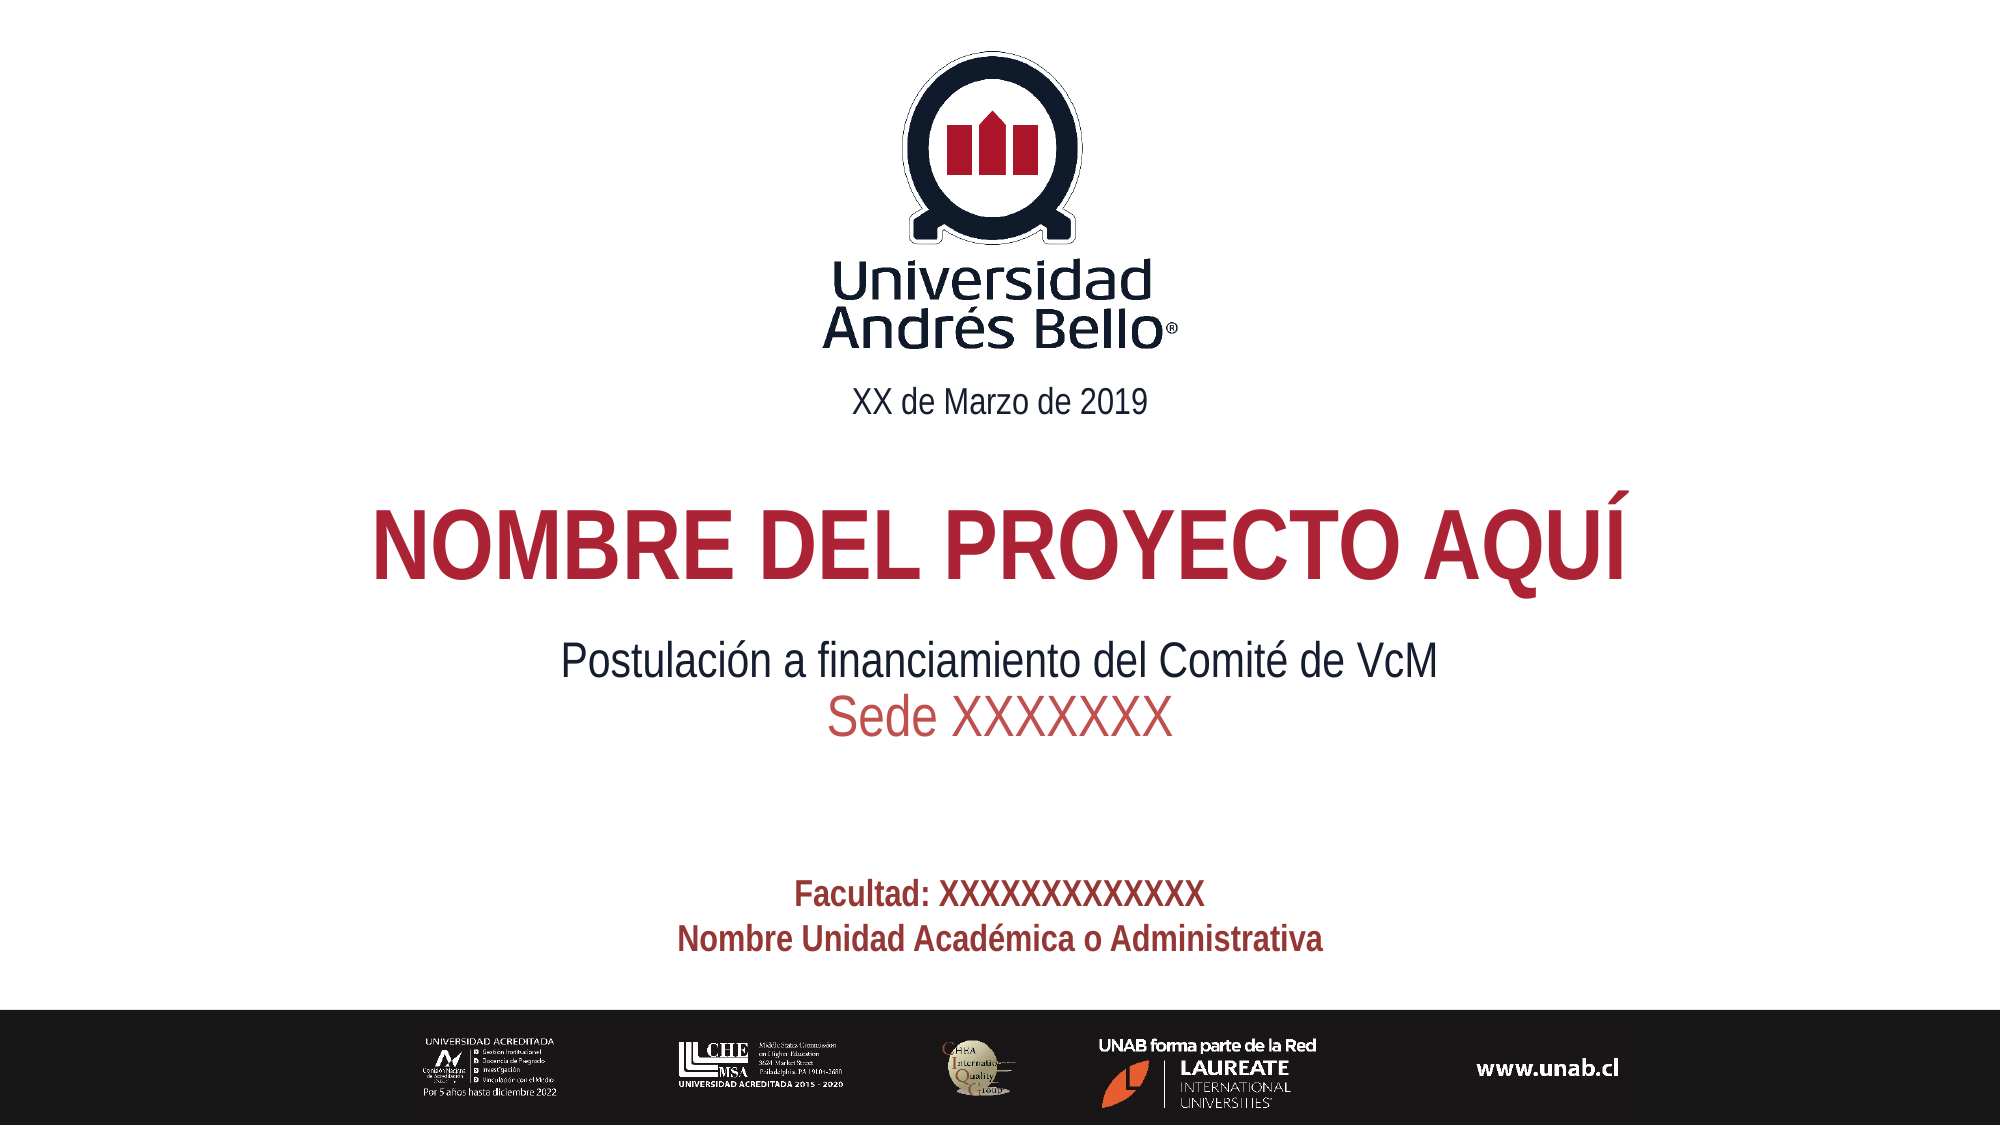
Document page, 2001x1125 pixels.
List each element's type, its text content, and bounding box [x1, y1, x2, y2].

text_box XX de Marzo de 2019 [786, 370, 1214, 430]
subtitle Postulación a financiamiento del Comité de VcM [35, 620, 1966, 718]
title NOMBRE DEL PROYECTO AQUÍ [35, 412, 1966, 608]
text_box Sede XXXXXXX [794, 670, 1206, 756]
picture [408, 1012, 1638, 1125]
text_box Facultad: XXXXXXXXXXXXX Nombre Unidad Académica o Administrativa [35, 826, 1966, 967]
picture [822, 50, 1178, 350]
